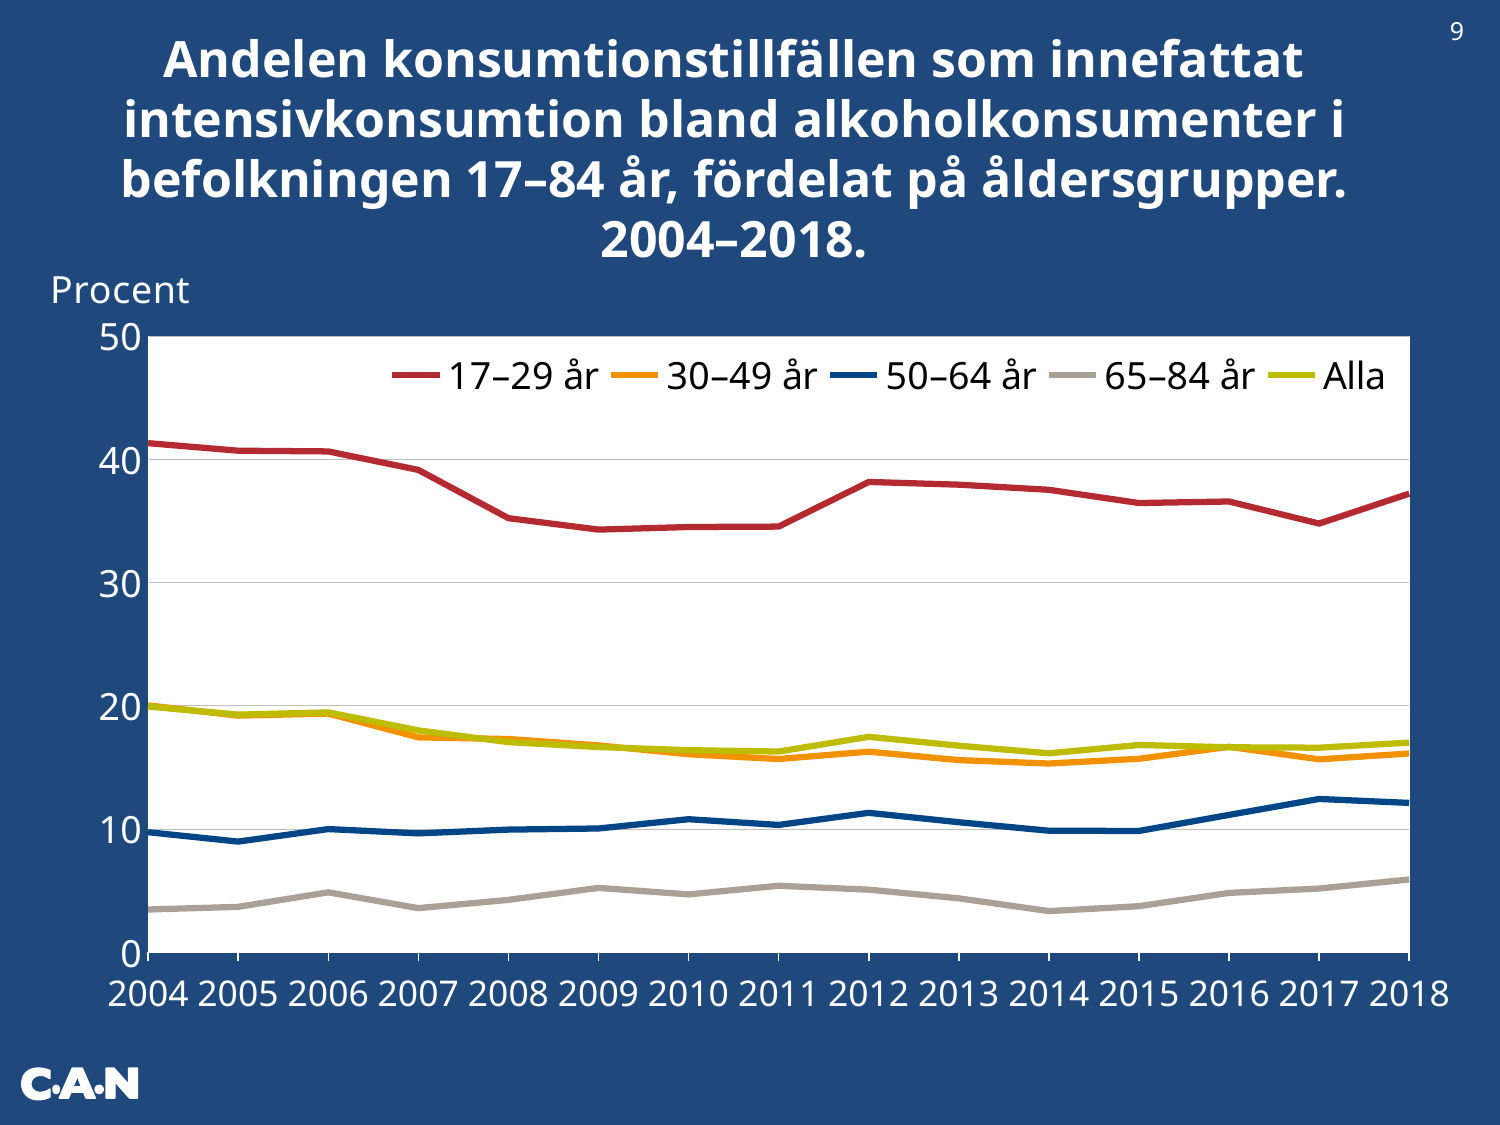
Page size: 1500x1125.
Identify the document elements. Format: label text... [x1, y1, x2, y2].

title Andelen konsumtionstillfällen som innefattat intensivkonsumtion bland alkoholkonsumenter i befolkningen 17–84 år, fördelat på åldersgrupper. 2004–2018. [28, 53, 1441, 242]
chart [34, 255, 1459, 1037]
text_box 9 [1435, 8, 1500, 53]
